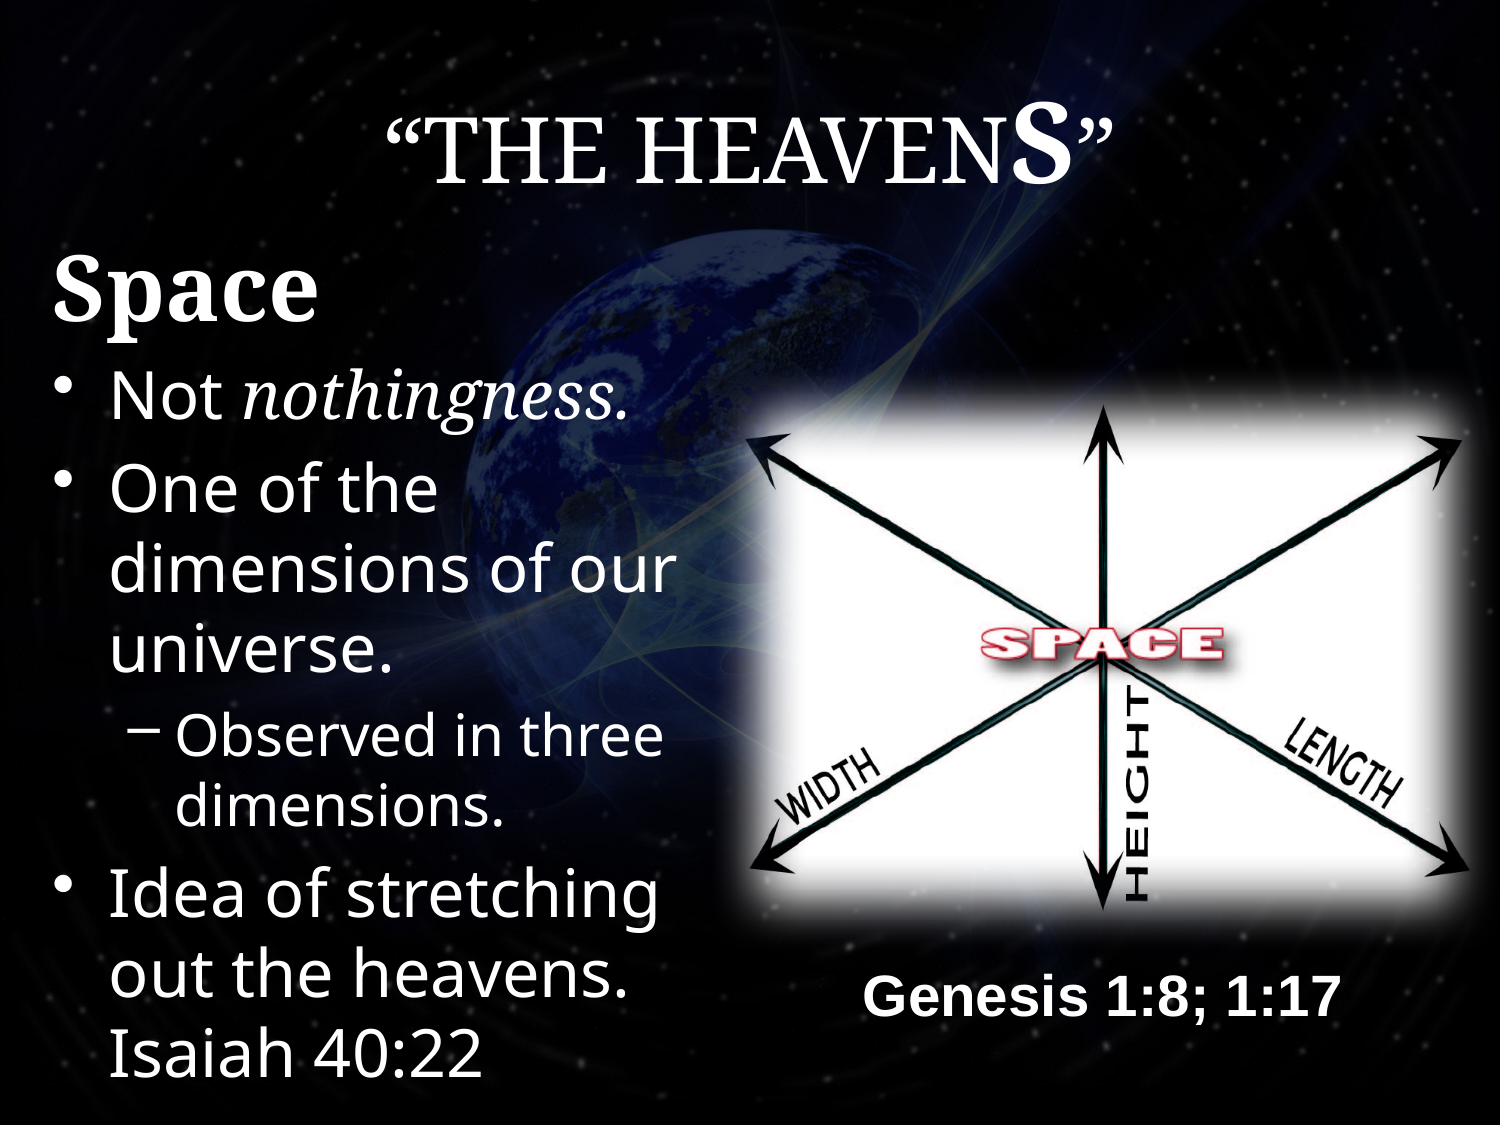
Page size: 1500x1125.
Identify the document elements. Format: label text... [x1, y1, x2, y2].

list Space Not nothingness. One of the dimensions of our universe. Observed in three dimensions. Idea of stretching out the heavens. Isaiah 40:22 [37, 222, 775, 1099]
text_box Genesis 1:8; 1:17 [848, 960, 1359, 1036]
title “The Heavens” [75, 37, 1425, 241]
picture [0, 0, 1500, 1125]
